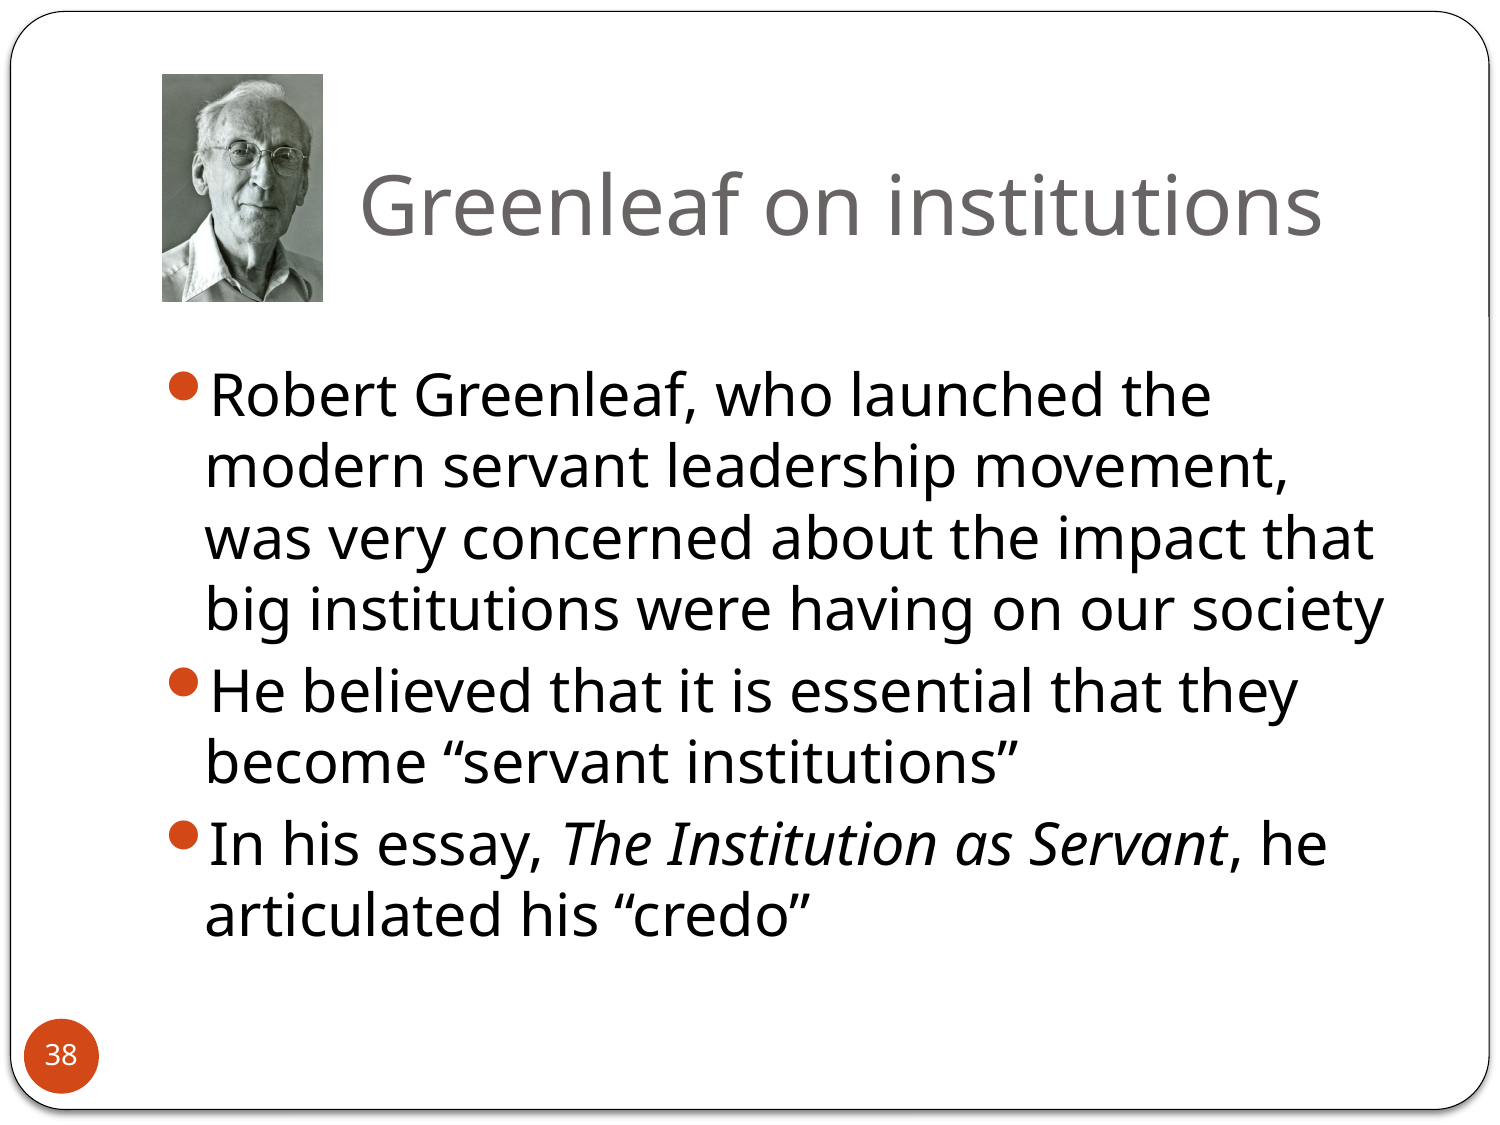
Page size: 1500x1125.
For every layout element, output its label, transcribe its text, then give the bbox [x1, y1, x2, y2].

picture [162, 74, 324, 302]
list Robert Greenleaf, who launched the modern servant leadership movement, was very concerned about the impact that big institutions were having on our society He believed that it is essential that they become “servant institutions” In his essay, The Institution as Servant, he articulated his “credo” [150, 350, 1425, 1025]
title Greenleaf on institutions [150, 79, 157, 268]
slide_number 38 [23, 1018, 99, 1094]
title Greenleaf on institutions [328, 79, 1425, 268]
